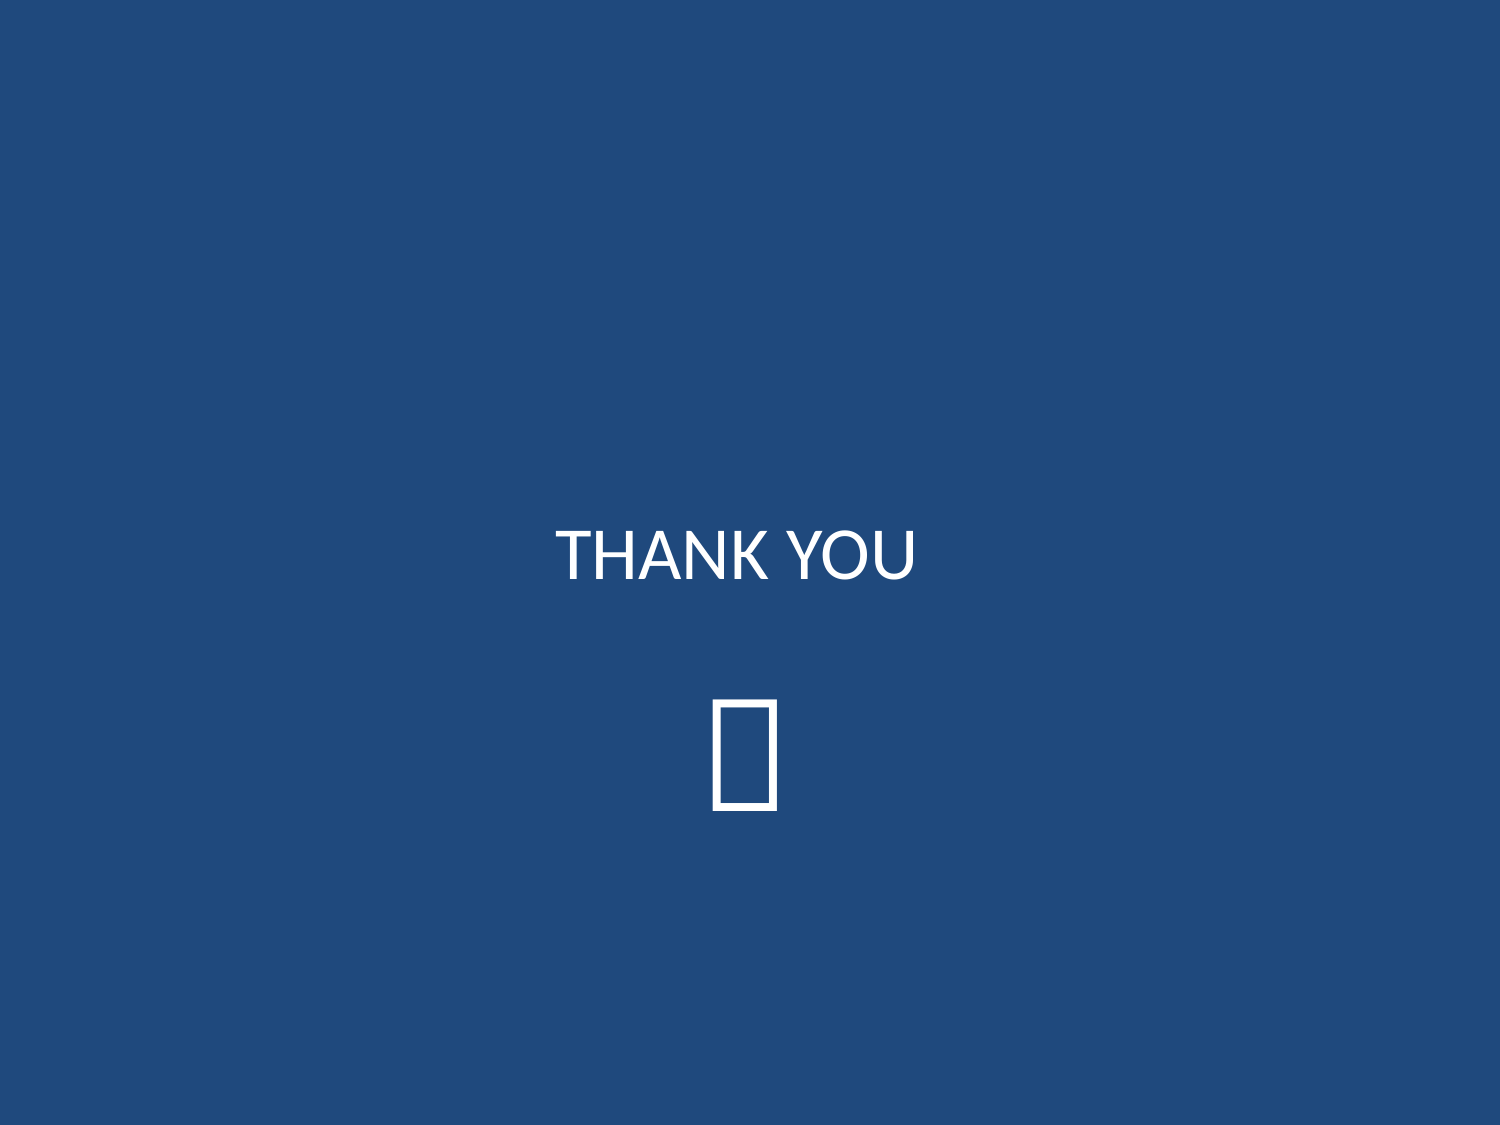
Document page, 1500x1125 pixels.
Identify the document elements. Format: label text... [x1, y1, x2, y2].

text_box Thank you  [210, 507, 1280, 919]
